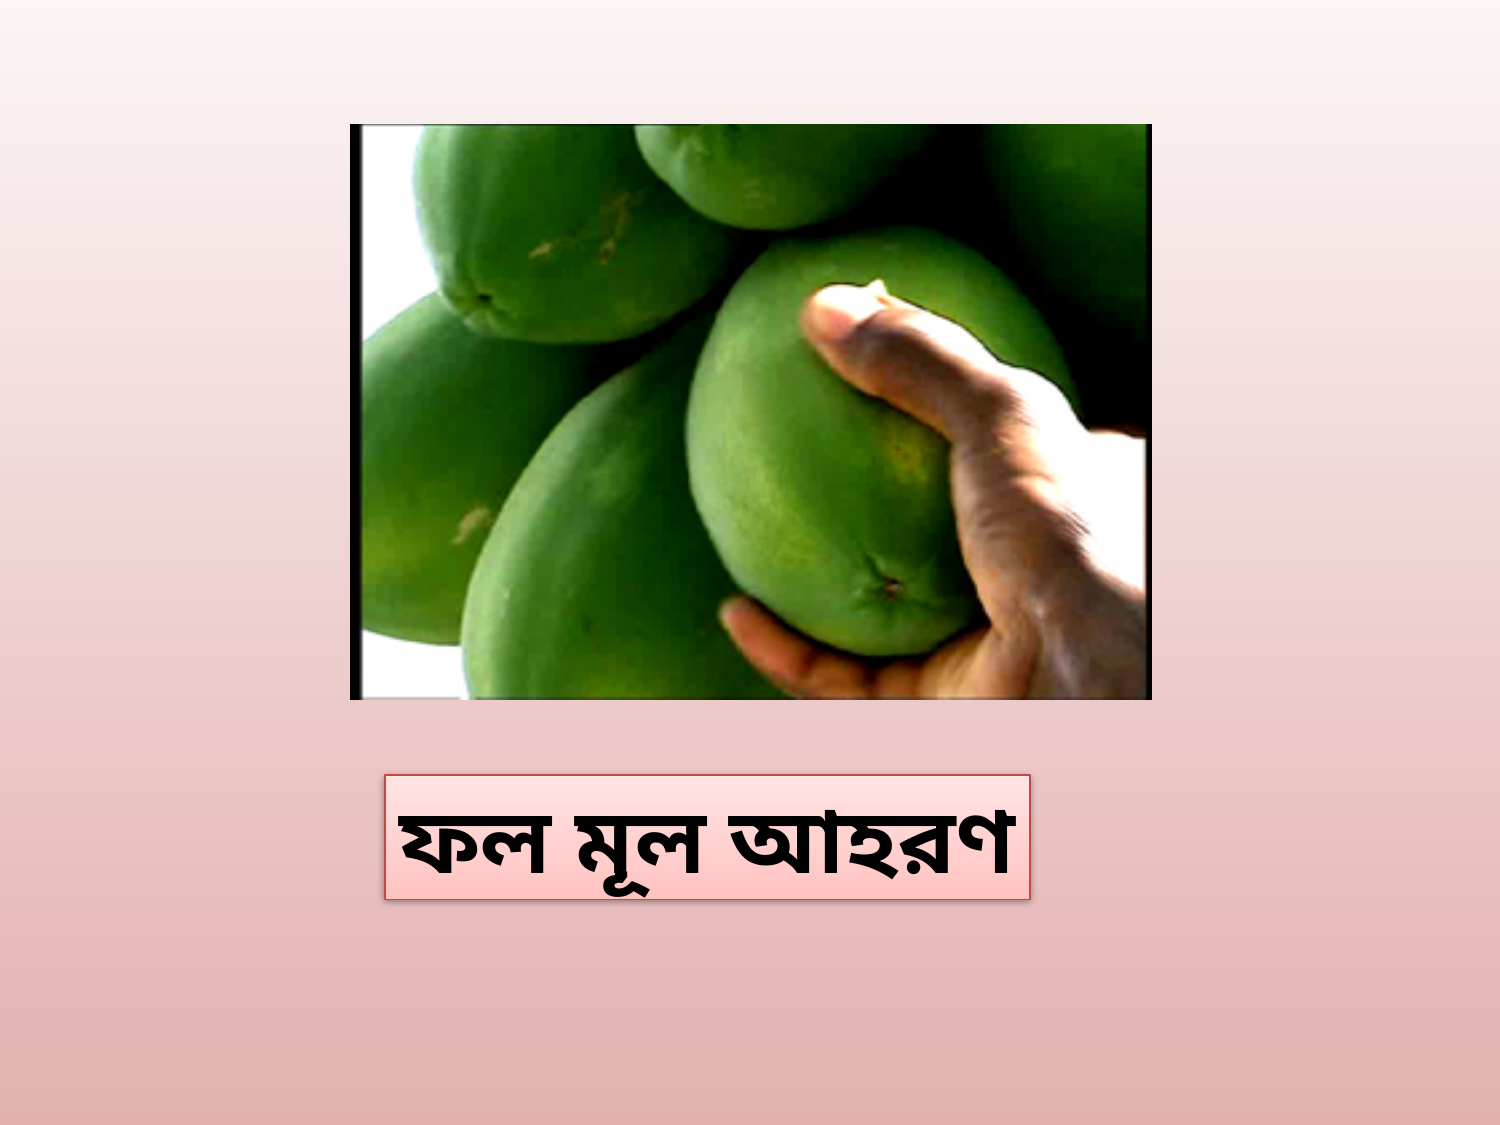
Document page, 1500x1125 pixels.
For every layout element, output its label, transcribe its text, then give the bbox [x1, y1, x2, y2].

picture [349, 124, 1152, 701]
text_box ফল মূল আহরণ [384, 774, 1031, 900]
